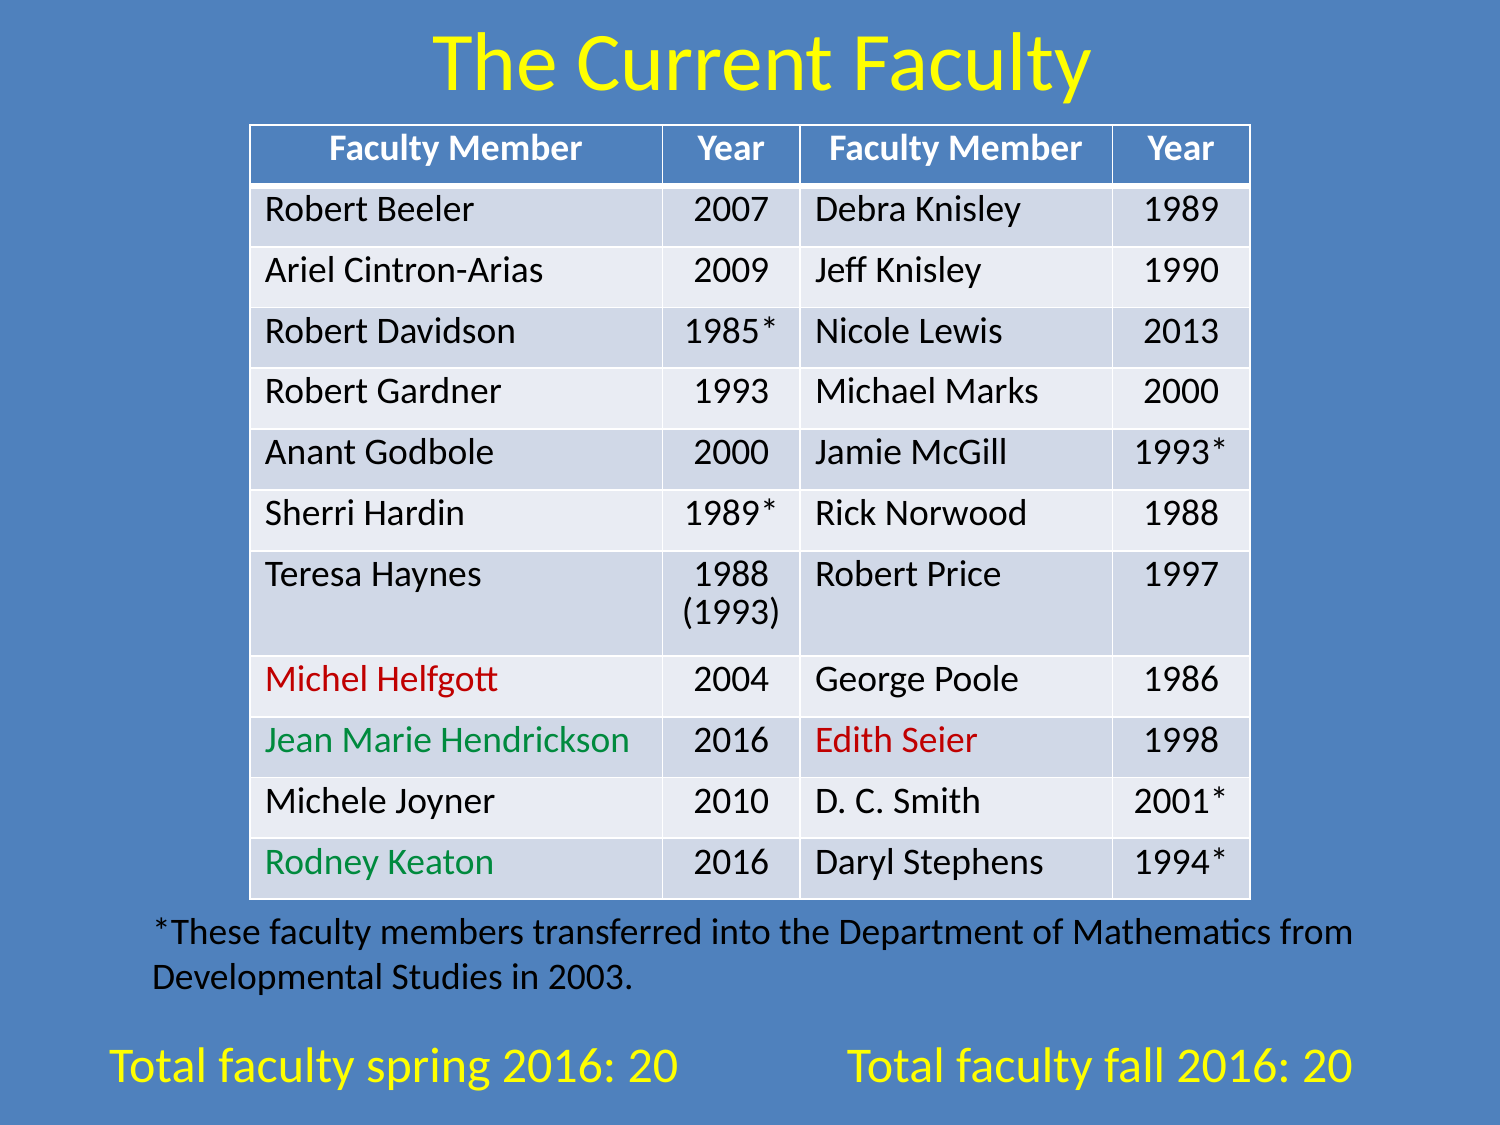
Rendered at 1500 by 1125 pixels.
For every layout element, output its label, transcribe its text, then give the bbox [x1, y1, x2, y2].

table_cell 1990 [1113, 248, 1249, 307]
table_cell Rick Norwood [801, 491, 1112, 550]
table_header Faculty Member [801, 126, 1112, 183]
table_cell Robert Beeler [251, 189, 662, 246]
table_cell 2016 [663, 718, 799, 777]
table_cell Robert Gardner [251, 369, 662, 428]
table_cell 1993* [1113, 430, 1249, 489]
table_cell 2009 [663, 248, 799, 307]
table_cell 1985* [663, 308, 799, 367]
table_cell Nicole Lewis [801, 308, 1112, 367]
table_cell 2000 [663, 430, 799, 489]
text_box The Current Faculty [49, 0, 1475, 115]
table_header Faculty Member [251, 126, 662, 183]
table_header Year [663, 126, 799, 183]
table_cell 1994* [1113, 839, 1249, 898]
table_cell 2007 [663, 189, 799, 246]
text_box *These faculty members transferred into the Department of Mathematics from Developmental Studies in 2003. [137, 899, 1413, 1005]
table_cell Daryl Stephens [801, 839, 1112, 898]
table_cell 2010 [663, 778, 799, 837]
table_cell 2001* [1113, 778, 1249, 837]
table_cell George Poole [801, 657, 1112, 716]
table_cell Sherri Hardin [251, 491, 662, 550]
table_cell 1998 [1113, 718, 1249, 777]
table_cell Jean Marie Hendrickson [251, 718, 662, 777]
table_cell Anant Godbole [251, 430, 662, 489]
table_cell Rodney Keaton [251, 839, 662, 898]
table_cell 1989* [663, 491, 799, 550]
table_cell Debra Knisley [801, 189, 1112, 246]
table_cell 2016 [663, 839, 799, 898]
table_cell Michael Marks [801, 369, 1112, 428]
table_cell 1988 [1113, 491, 1249, 550]
table_cell Edith Seier [801, 718, 1112, 777]
table_cell Ariel Cintron-Arias [251, 248, 662, 307]
table_cell 1989 [1113, 189, 1249, 246]
table_cell Jeff Knisley [801, 248, 1112, 307]
text_box Total faculty spring 2016: 20 Total faculty fall 2016: 20 [49, 1024, 1413, 1100]
table_cell 1997 [1113, 552, 1249, 655]
table_cell D. C. Smith [801, 778, 1112, 837]
table_cell 1993 [663, 369, 799, 428]
table_cell Jamie McGill [801, 430, 1112, 489]
table_cell 2013 [1113, 308, 1249, 367]
table_cell 2000 [1113, 369, 1249, 428]
table_cell Teresa Haynes [251, 552, 662, 655]
table_cell Robert Davidson [251, 308, 662, 367]
table_cell Robert Price [801, 552, 1112, 655]
table_cell 1988 (1993) [663, 552, 799, 655]
table_header Year [1113, 126, 1249, 183]
table_cell 1986 [1113, 657, 1249, 716]
table_cell 2004 [663, 657, 799, 716]
table_cell Michele Joyner [251, 778, 662, 837]
table_cell Michel Helfgott [251, 657, 662, 716]
